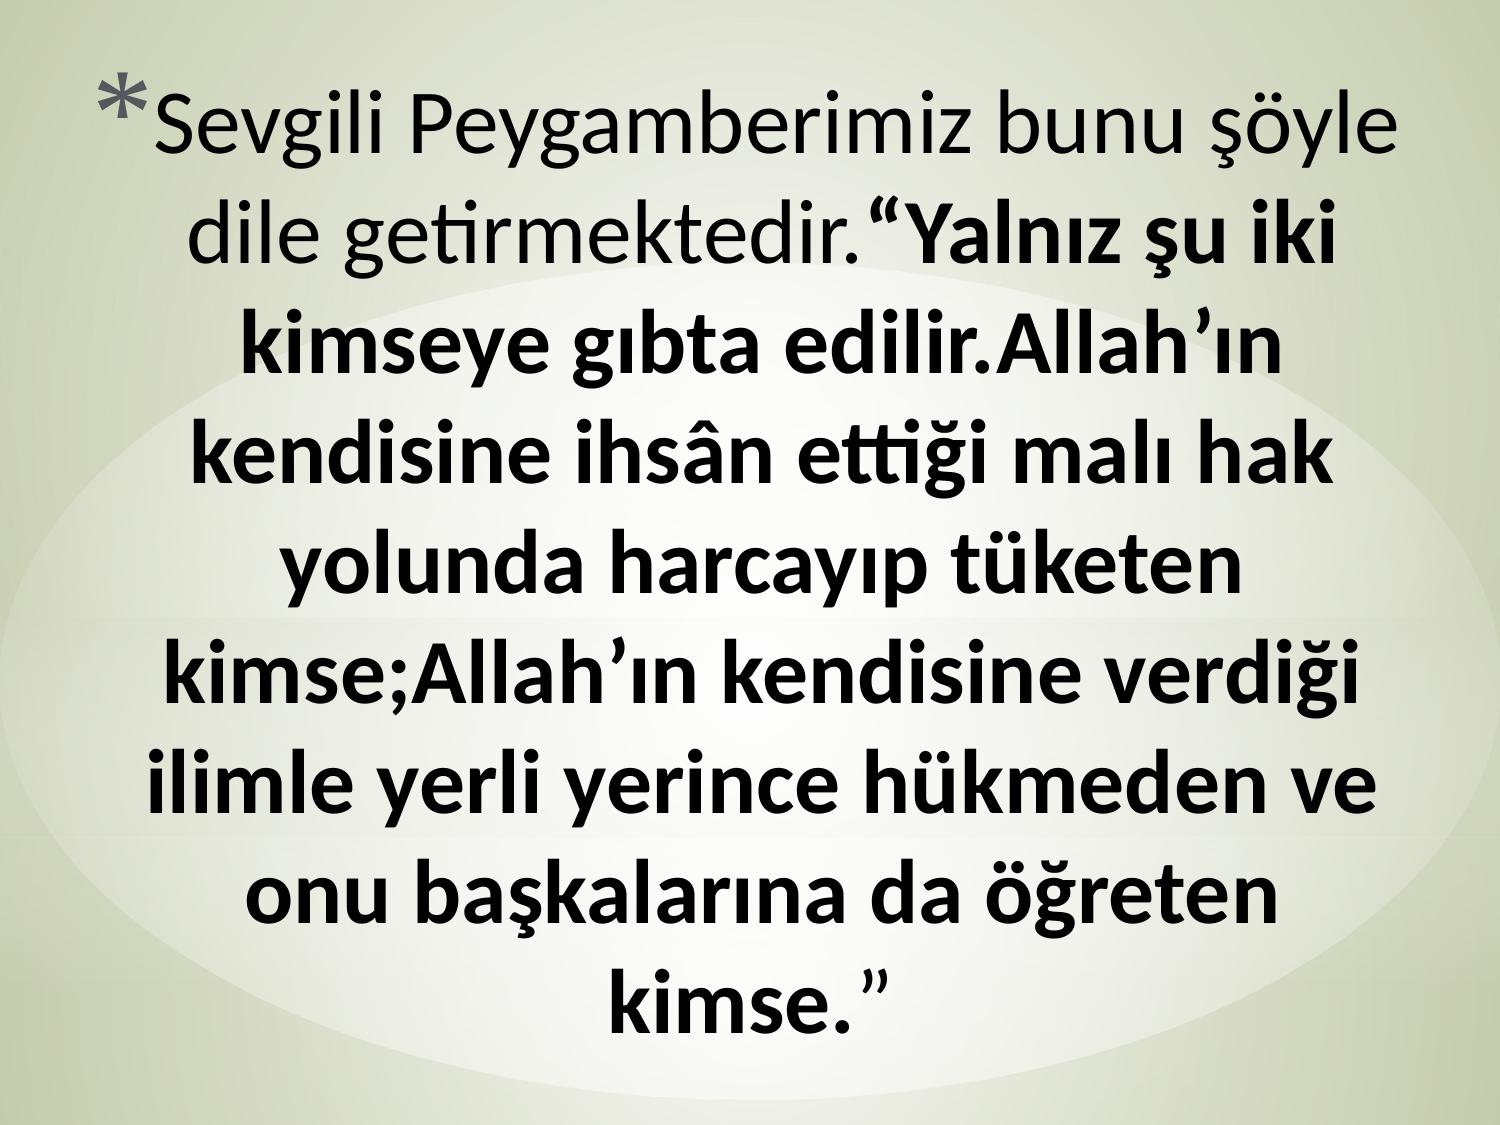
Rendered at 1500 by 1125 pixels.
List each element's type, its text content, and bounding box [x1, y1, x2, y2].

list Sevgili Peygamberimiz bunu şöyle dile getirmektedir.“Yalnız şu iki kimseye gıbta edilir.Allah’ın kendisine ihsân ettiği malı hak yolunda harcayıp tüketen kimse;Allah’ın kendisine verdiği ilimle yerli yerince hükmeden ve onu başkalarına da öğreten kimse.” [53, 54, 1436, 1035]
